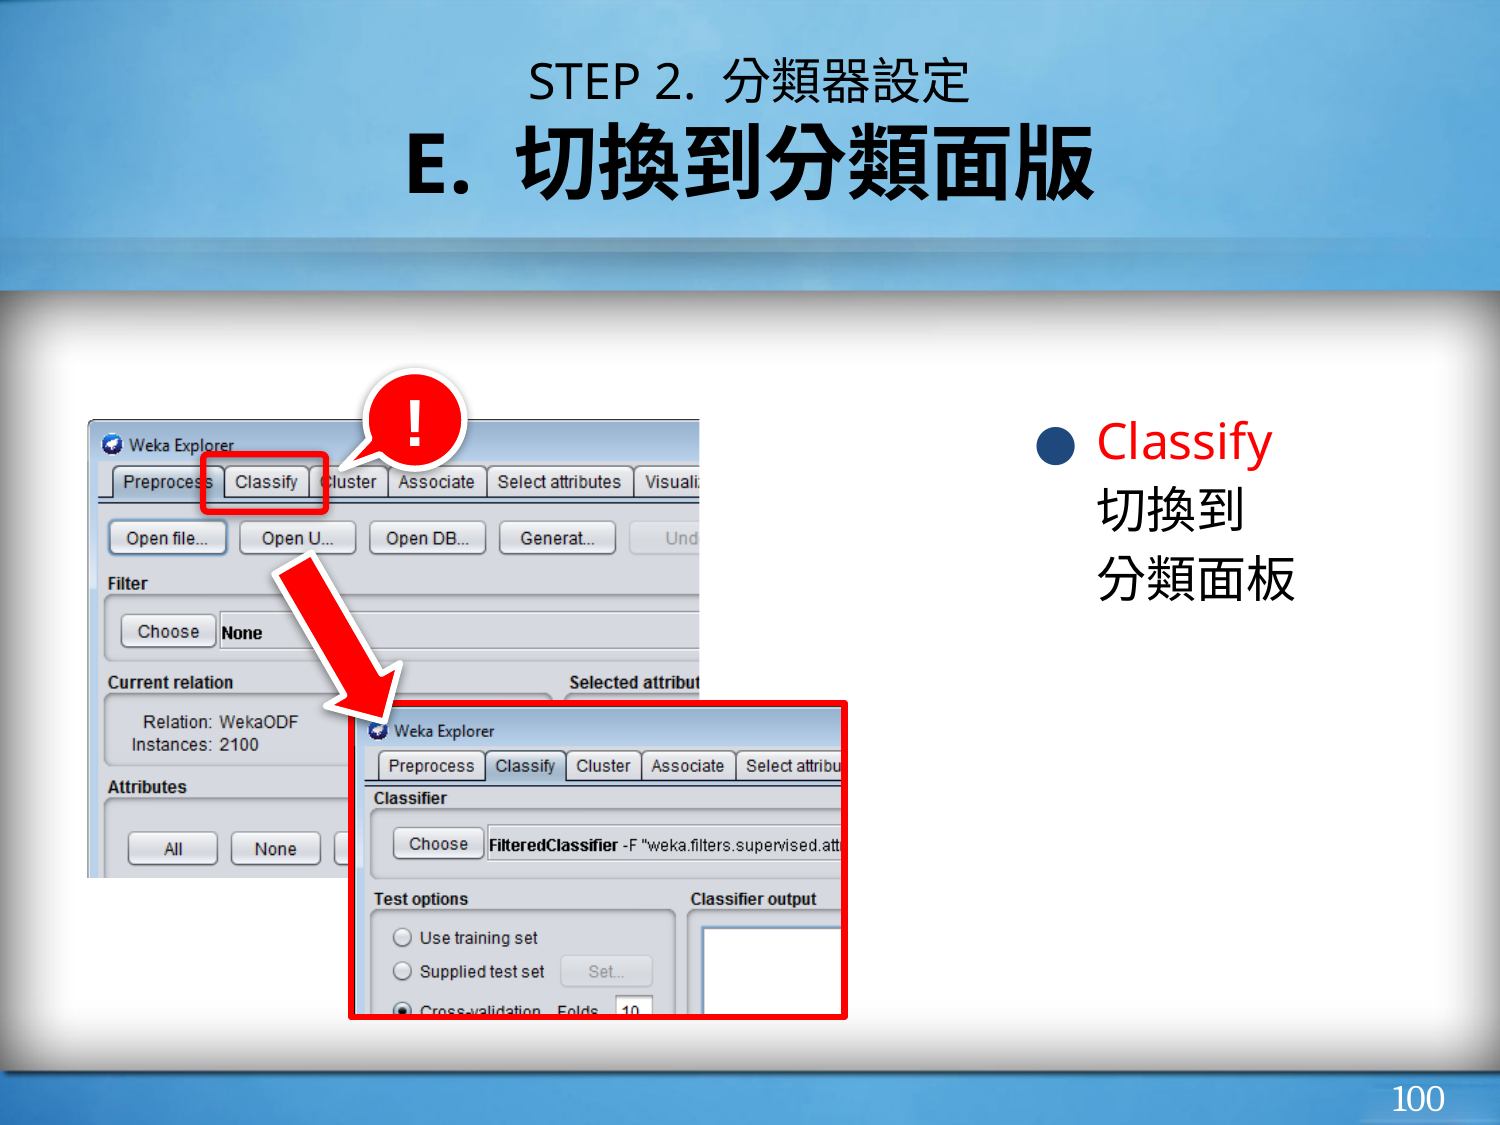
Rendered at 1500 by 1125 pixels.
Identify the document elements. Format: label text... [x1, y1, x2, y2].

slide_number ‹#› [1350, 1074, 1488, 1118]
text_box ! [365, 371, 465, 418]
title STEP 2. 分類器設定 E. 切換到分類面版 [78, 27, 1422, 232]
picture [0, 0, 1500, 1125]
list Classify 切換到 分類面板 [1006, 385, 1432, 1067]
